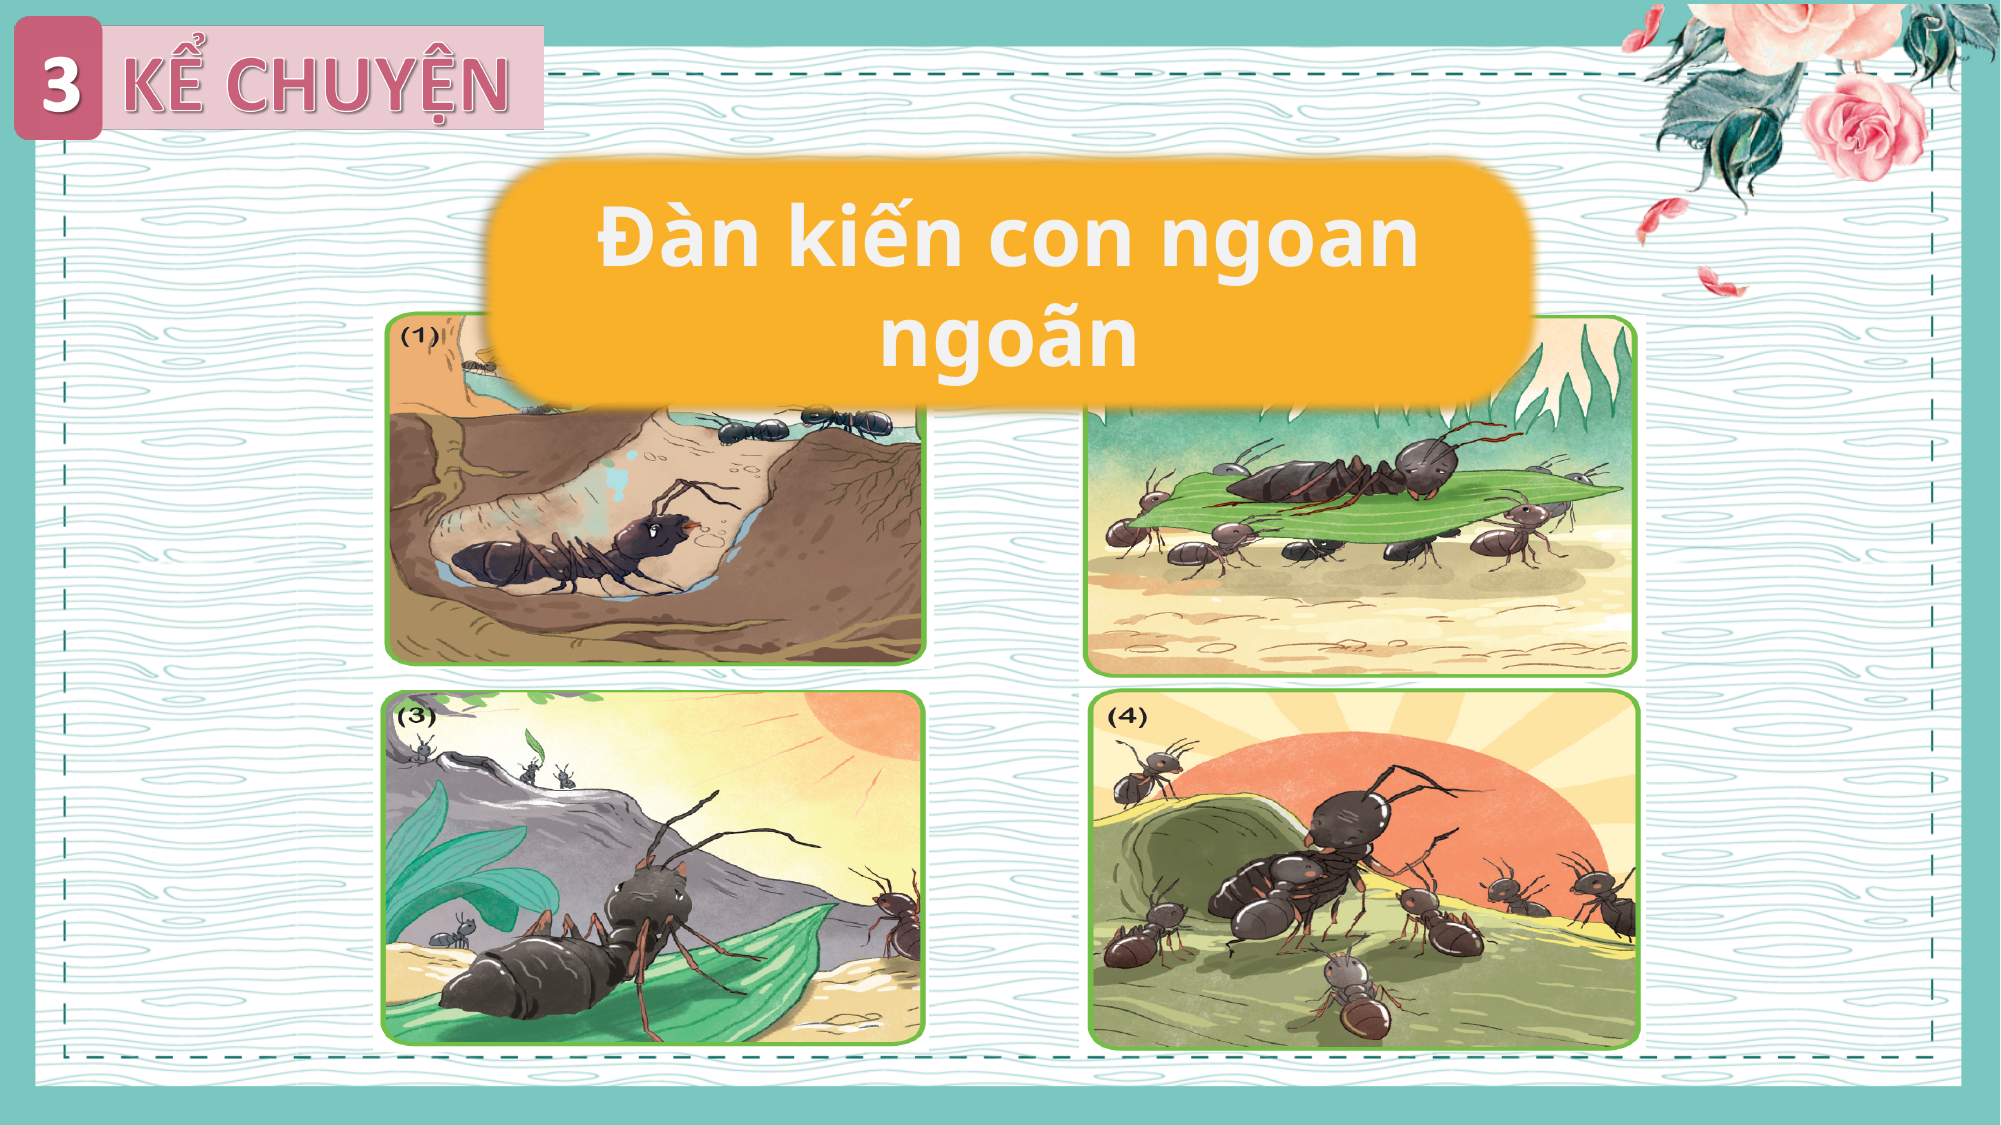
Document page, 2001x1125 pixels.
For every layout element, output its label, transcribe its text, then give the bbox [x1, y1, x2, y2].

picture [0, 0, 2001, 1125]
text_box Đàn kiến con ngoan ngoãn [493, 165, 1531, 404]
